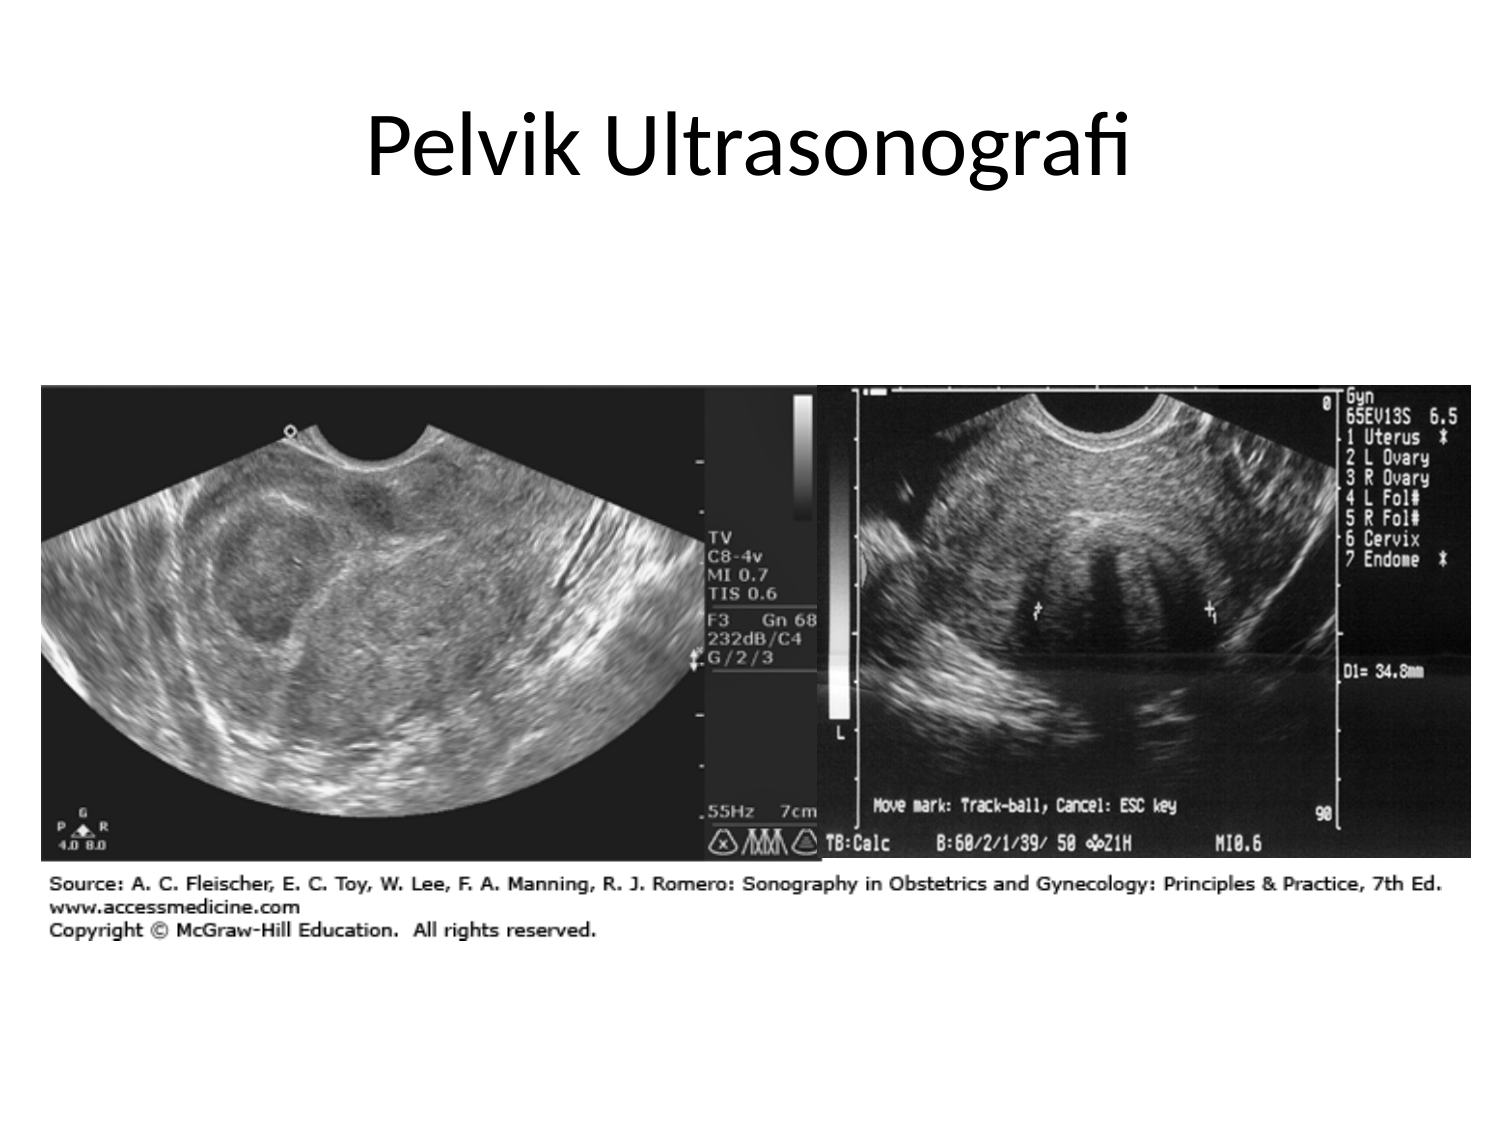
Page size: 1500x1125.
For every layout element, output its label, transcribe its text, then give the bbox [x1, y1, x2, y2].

picture [41, 385, 1471, 941]
title Pelvik Ultrasonografi [75, 45, 1425, 233]
